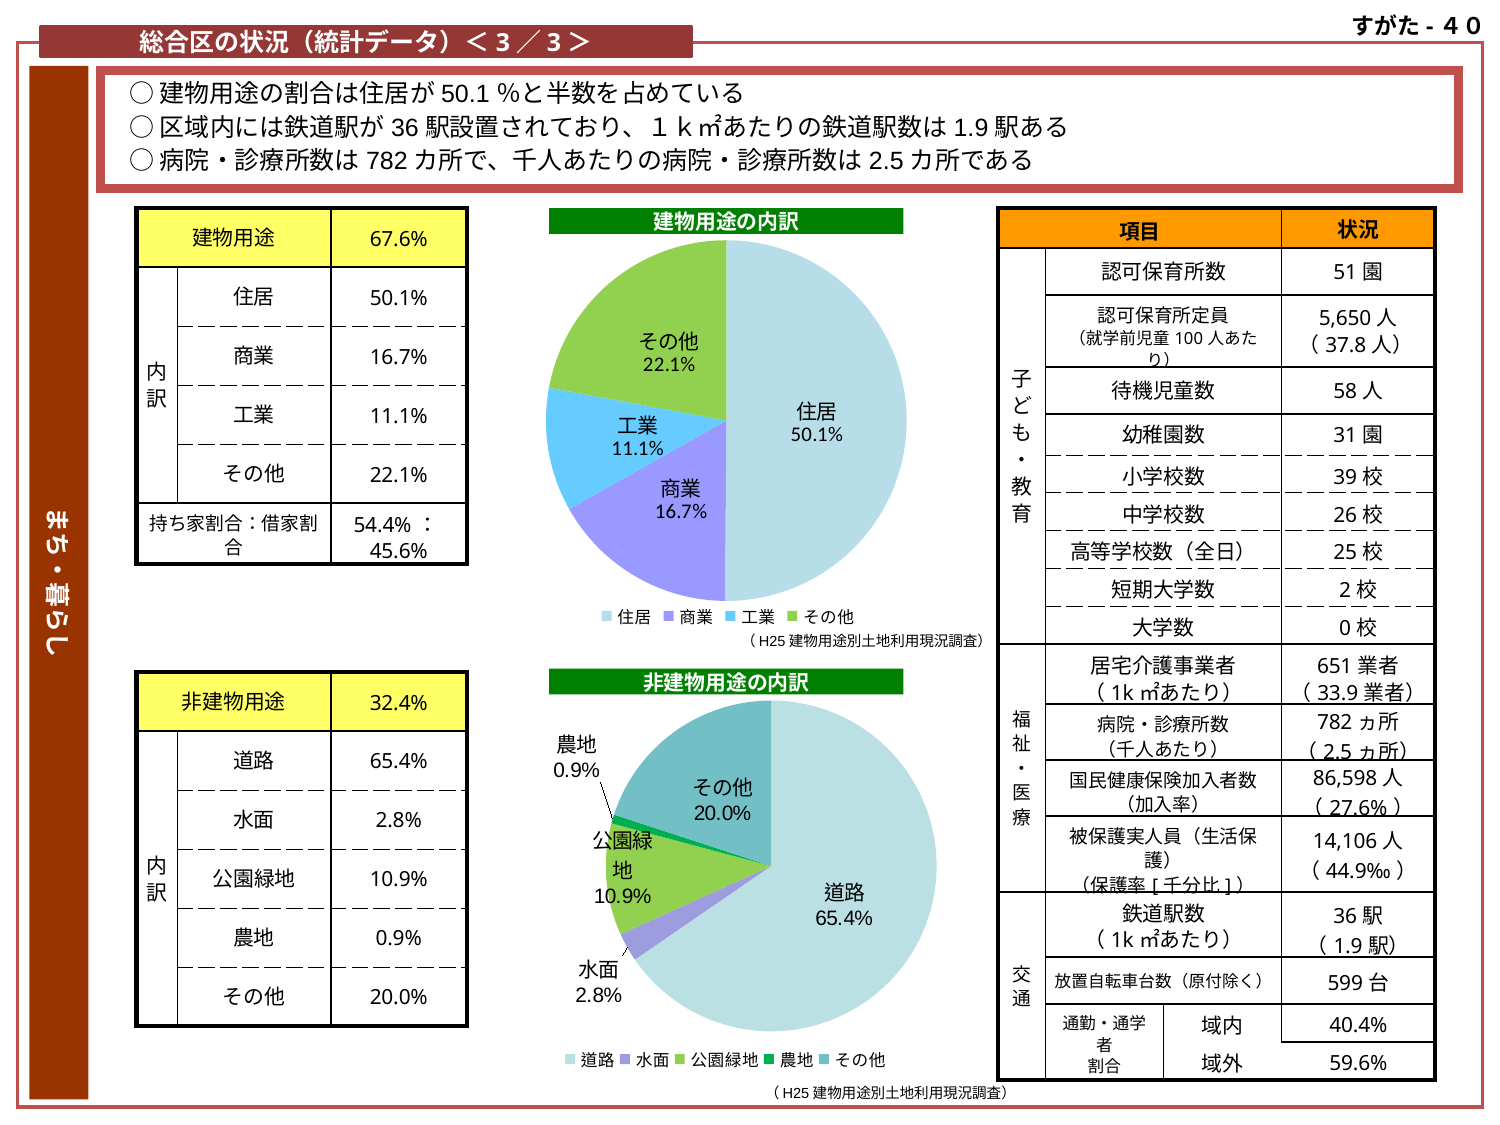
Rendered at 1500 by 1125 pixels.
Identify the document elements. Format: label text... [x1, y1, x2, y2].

table_cell 65.4% [332, 732, 465, 790]
table_cell 14,106人 （44.9‰） [1282, 817, 1433, 891]
table_cell 26校 [1282, 493, 1433, 531]
table_cell 20.0% [332, 967, 465, 1024]
table_header 項目 [1000, 210, 1281, 247]
table_cell その他 [178, 967, 330, 1024]
table_cell 持ち家割合：借家割合 [139, 504, 330, 562]
table_cell 認可保育所数 [1046, 249, 1281, 294]
table_cell 599台 [1282, 958, 1433, 1003]
table_cell 36駅 （1.9駅） [1282, 893, 1433, 956]
table_cell 39校 [1282, 455, 1433, 493]
table_cell 高等学校数（全日） [1046, 531, 1281, 568]
table_cell 域内 [1164, 1005, 1281, 1042]
text_box まち・暮らし [29, 65, 89, 1100]
table_cell 31園 [1282, 415, 1433, 455]
text_box 総合区の状況（統計データ）＜3／3＞ [41, 26, 691, 57]
table_cell 0.9% [332, 908, 465, 967]
table_cell 子ども・教育 [1039, 249, 1045, 643]
table_cell 住居 [178, 268, 330, 326]
table_cell 水面 [178, 790, 330, 849]
table_cell 内訳 [139, 268, 177, 502]
table_cell 道路 [178, 732, 330, 790]
table_cell 内訳 [139, 732, 177, 1024]
table_cell 22.1% [332, 444, 413, 502]
table_header 32.4% [332, 674, 465, 730]
table_cell 0校 [1282, 606, 1433, 643]
table_cell 放置自転車台数（原付除く） [1046, 958, 1281, 1003]
table_cell 651業者 （33.9業者） [1282, 645, 1433, 703]
table_cell 10.9% [332, 849, 465, 908]
table_cell 鉄道駅数 （1k㎡あたり） [1046, 893, 1281, 956]
table_cell 商業 [178, 326, 330, 385]
table_cell 病院・診療所数 （千人あたり） [1046, 705, 1281, 759]
table_cell 16.7% [332, 326, 413, 385]
table_header 67.6% [332, 210, 465, 266]
table_cell 工業 [178, 385, 330, 444]
table_cell 福祉・医療 [1000, 645, 1045, 891]
table_header 状況 [1282, 210, 1433, 247]
table_cell 被保護実人員（生活保護） （保護率[千分比]） [1046, 817, 1281, 891]
table_cell 54.4%：45.6% [332, 504, 413, 562]
text_box すがた-４０ [1330, 4, 1500, 47]
table_header 非建物用途 [139, 674, 330, 730]
table_cell 58人 [1282, 368, 1433, 413]
table_cell 40.4% [1282, 1005, 1433, 1041]
table_cell 域外 [1164, 1042, 1281, 1078]
table_cell 公園緑地 [178, 849, 330, 908]
table_cell 短期大学数 [1046, 568, 1281, 606]
table_cell 幼稚園数 [1046, 415, 1281, 455]
table_cell 782ヵ所 （2.5ヵ所） [1282, 705, 1433, 759]
table_cell 国民健康保険加入者数 （加入率） [1046, 761, 1281, 815]
table_cell 農地 [178, 908, 330, 967]
text_box 非建物用途の内訳 [549, 668, 904, 690]
table_cell 通勤・通学者 割合 [1046, 1005, 1163, 1078]
table_cell 認可保育所定員 （就学前児童100人あたり） [1046, 296, 1281, 366]
table_cell その他 [178, 444, 330, 502]
chart [477, 692, 975, 1102]
table_cell 2.8% [332, 790, 465, 849]
text_box [17, 42, 1483, 1107]
table_cell 小学校数 [1046, 455, 1281, 493]
text_box [100, 70, 1459, 189]
text_box 建物用途の内訳 [549, 208, 904, 230]
table_cell 待機児童数 [1046, 368, 1281, 413]
text_box （H25建物用途別土地利用現況調査） [975, 1076, 1034, 1109]
text_box ○建物用途の割合は住居が50.1％と半数を占めている ○区域内には鉄道駅が36駅設置されており、１ｋ㎡あたりの鉄道駅数は1.9駅ある ○病院・診療所数は782カ所で、千人あたりの病院・診療所数は2.5カ所である [100, 79, 1424, 182]
table_cell 中学校数 [1046, 493, 1281, 531]
table_cell 2校 [1282, 568, 1433, 606]
table_cell 5,650人 （37.8人） [1282, 296, 1433, 366]
table_cell 86,598人 （27.6%） [1282, 761, 1433, 815]
table_cell 25校 [1282, 531, 1433, 568]
table_cell 大学数 [1046, 606, 1281, 643]
table_cell 居宅介護事業者 （1k㎡あたり） [1046, 645, 1281, 703]
table_cell 50.1% [332, 268, 413, 326]
table_header 建物用途 [139, 210, 330, 266]
table_cell 交通 [1000, 893, 1045, 1078]
table_cell 51園 [1282, 249, 1433, 294]
chart [418, 231, 1034, 658]
table_cell 59.6% [1281, 1043, 1433, 1078]
table_cell 11.1% [332, 385, 413, 444]
